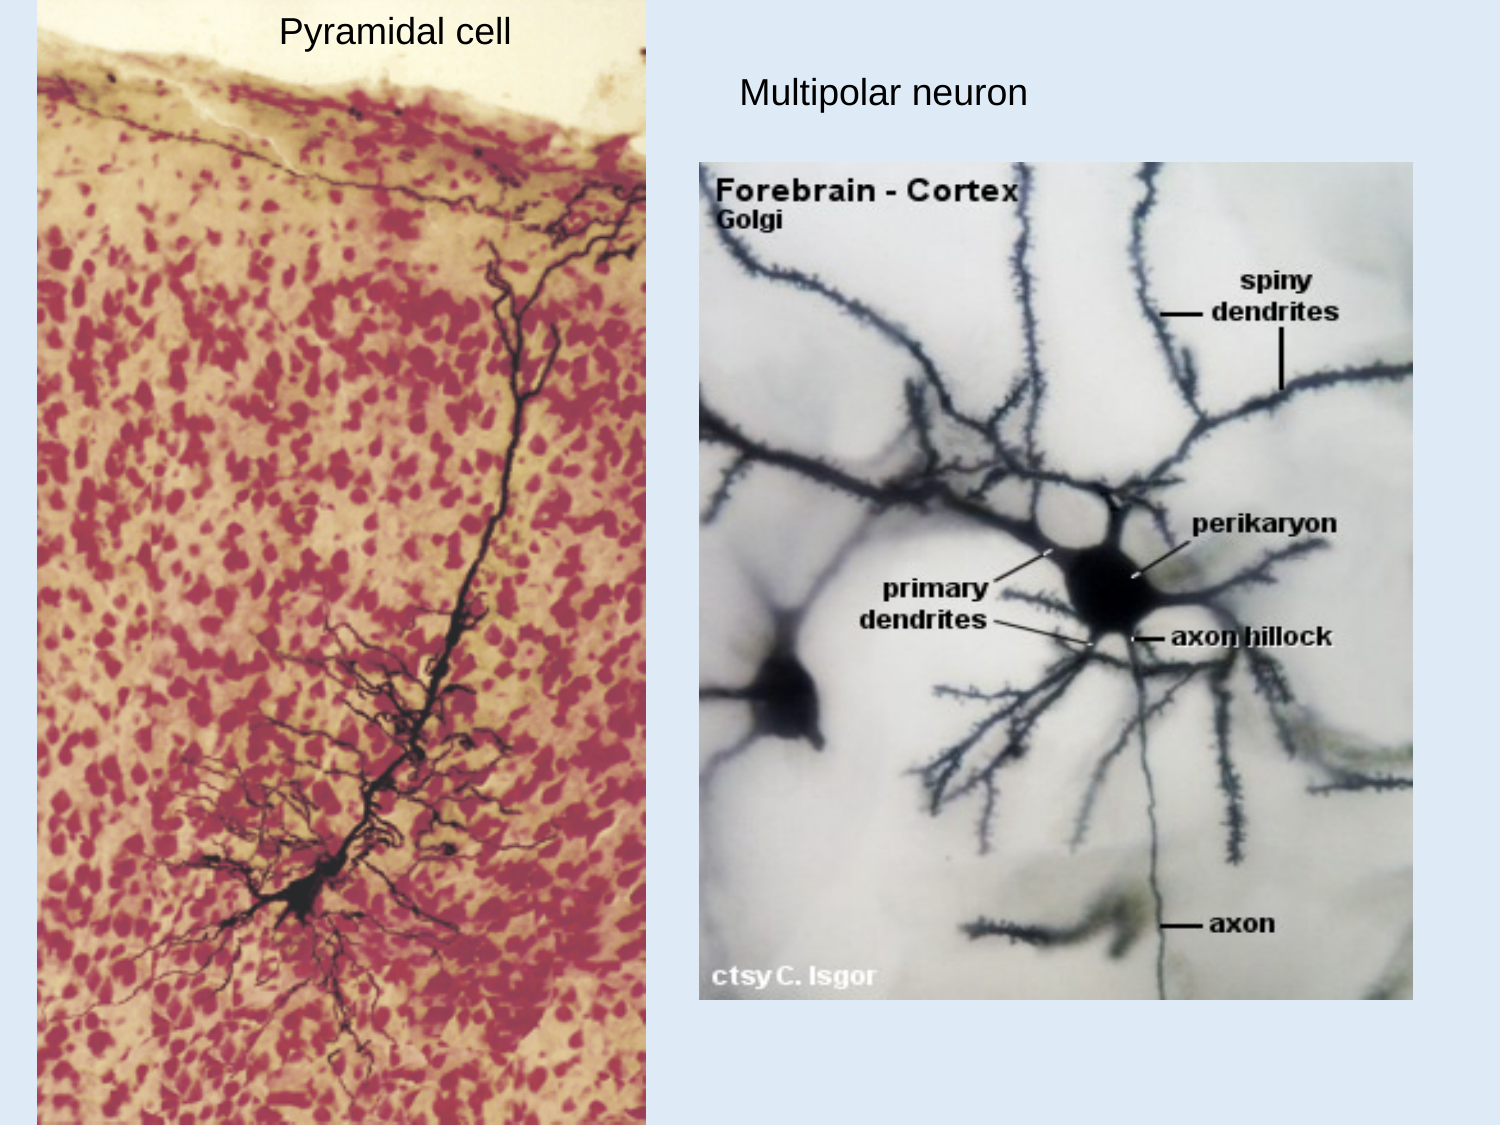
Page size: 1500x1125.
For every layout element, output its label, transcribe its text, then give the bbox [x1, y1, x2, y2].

picture [699, 162, 1413, 1000]
picture [37, 0, 646, 1125]
text_box Multipolar neuron [724, 60, 1044, 121]
